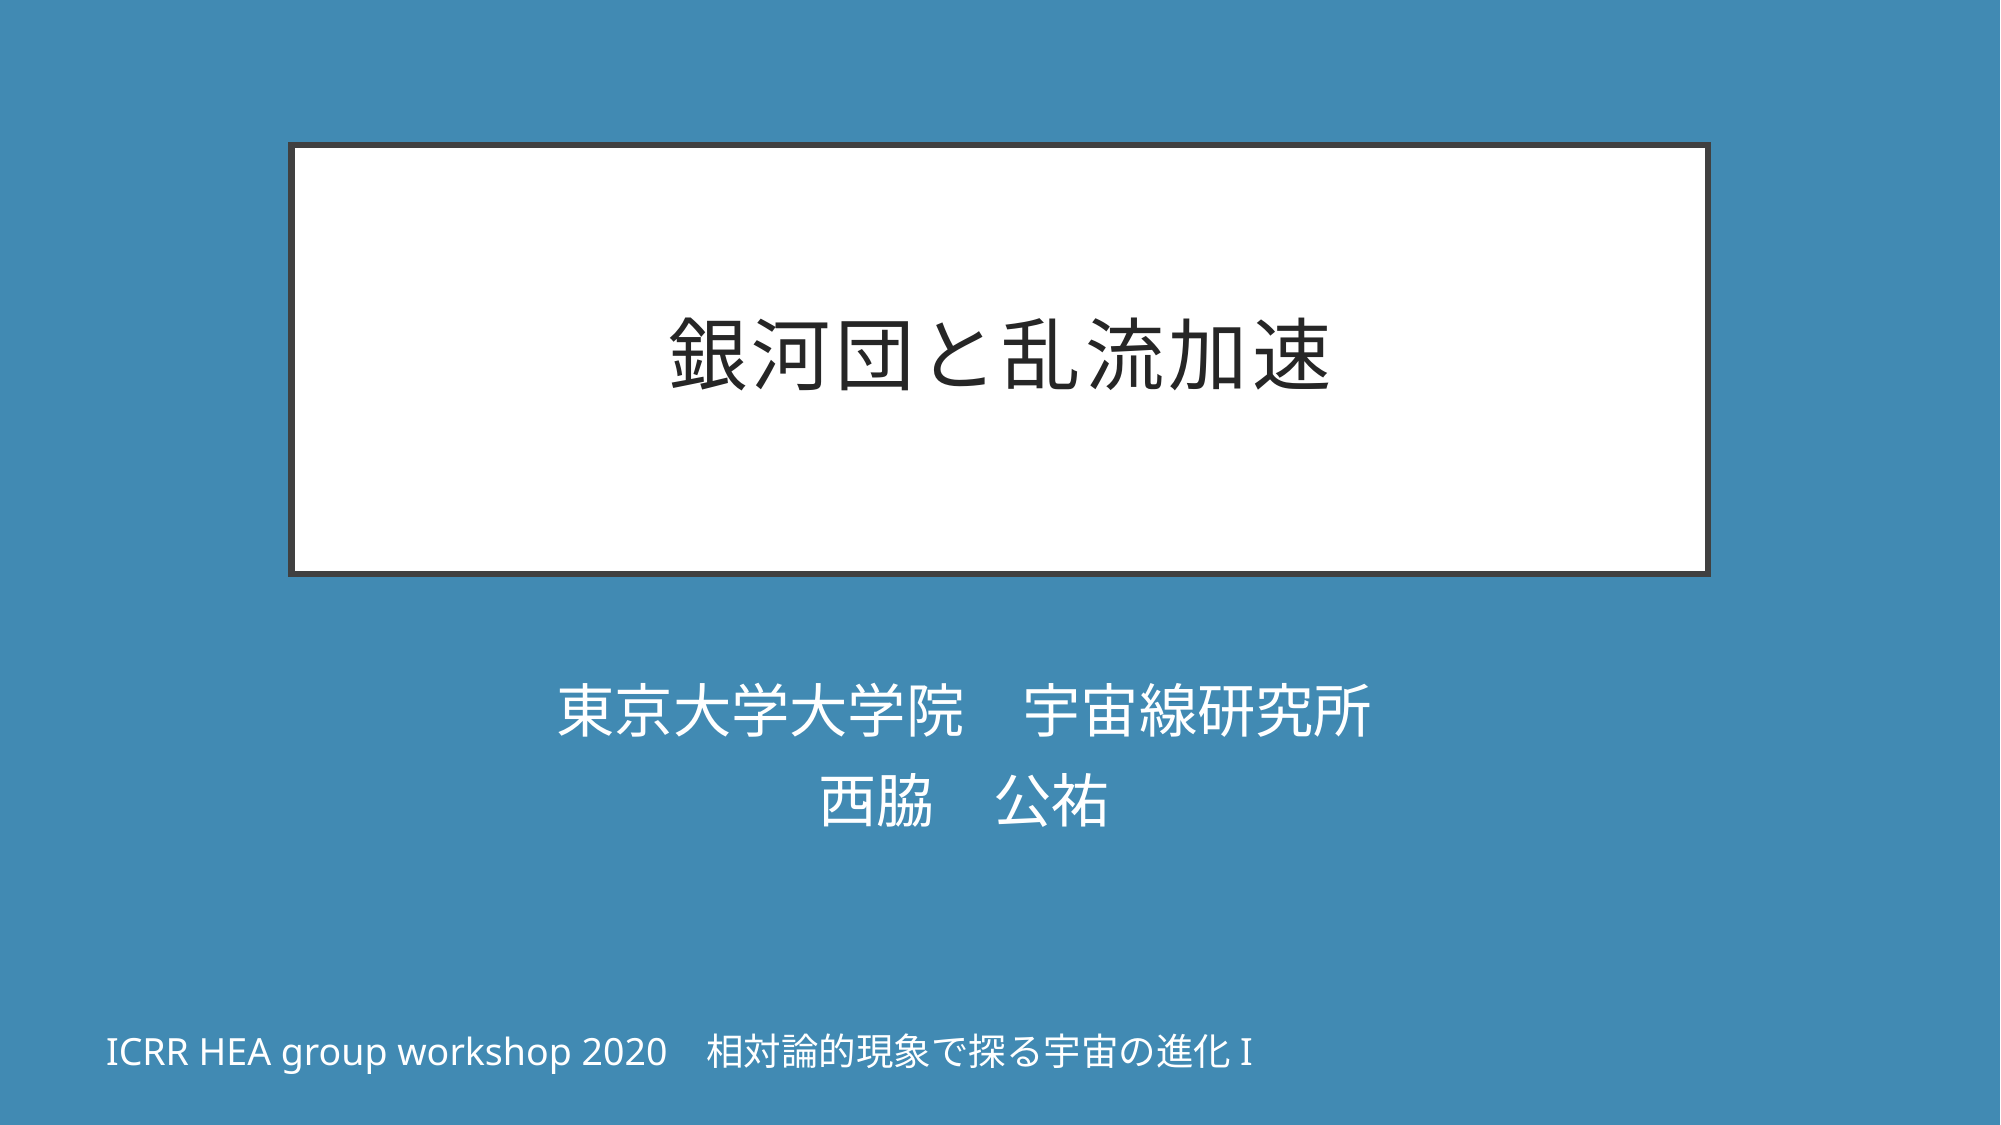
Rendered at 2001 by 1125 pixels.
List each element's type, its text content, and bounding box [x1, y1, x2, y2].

text_box ICRR HEA group workshop 2020 相対論的現象で探る宇宙の進化I [91, 1020, 1268, 1081]
title 銀河団と乱流加速 [288, 142, 1711, 577]
subtitle 東京大学大学院 宇宙線研究所 西脇 公祐 [256, 666, 1673, 843]
